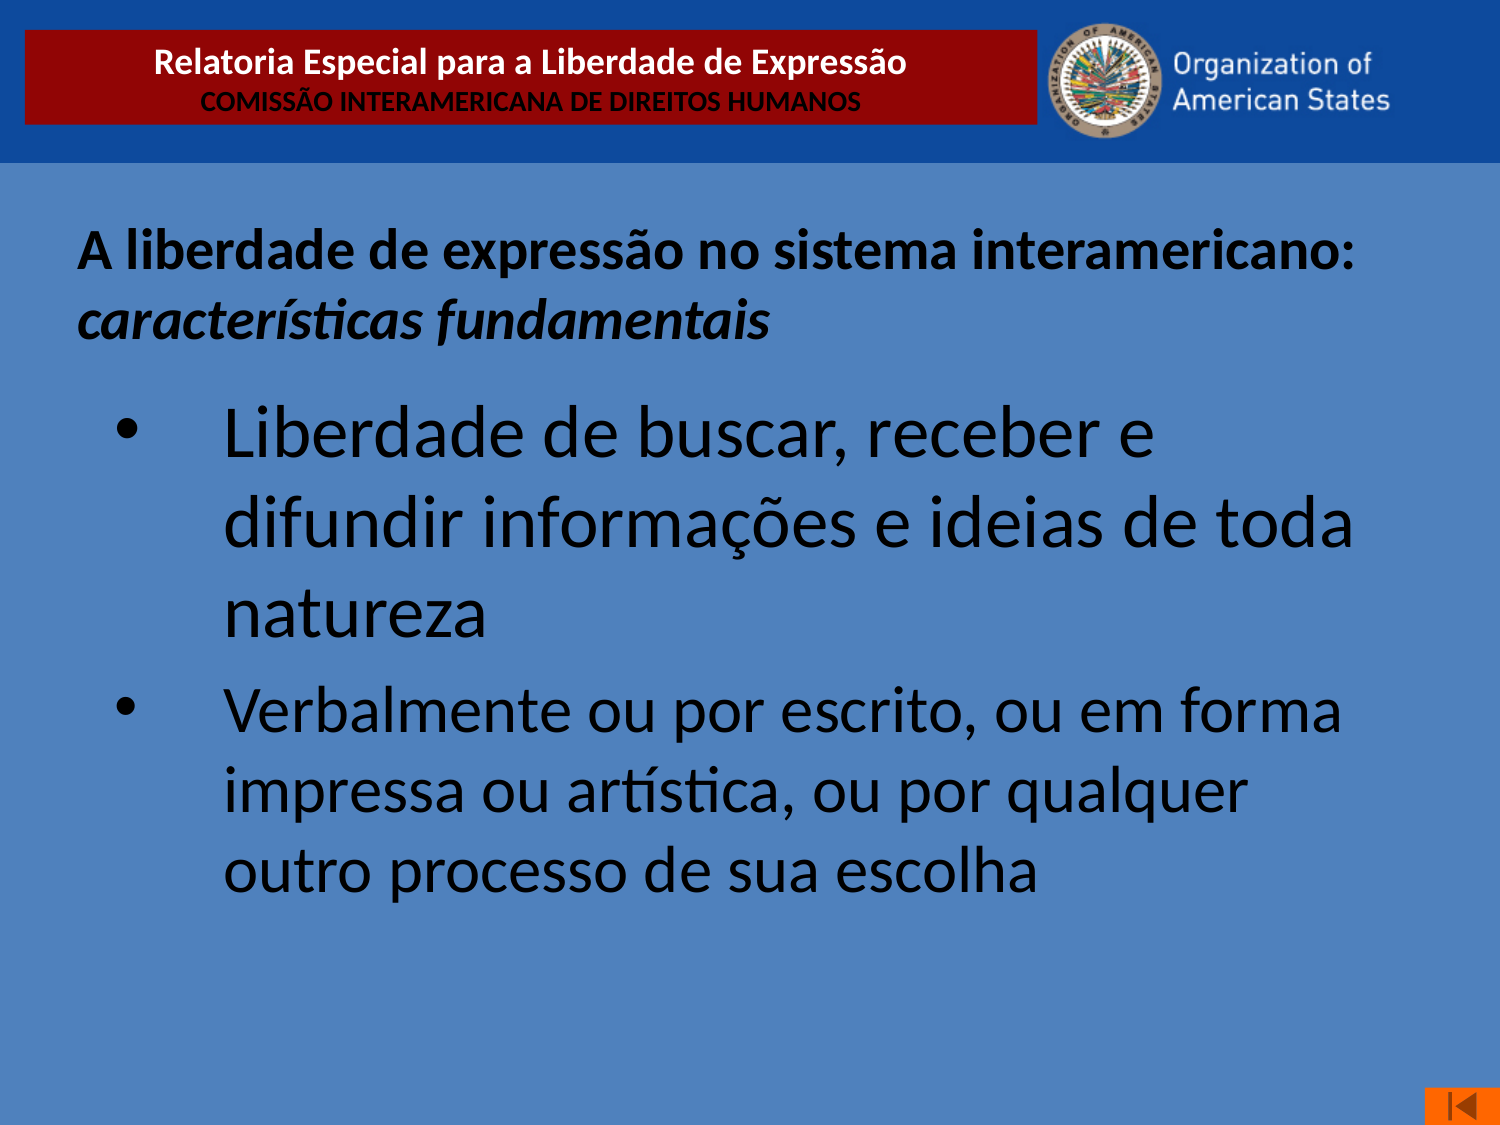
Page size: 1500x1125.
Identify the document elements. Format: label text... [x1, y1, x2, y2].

picture [0, 0, 1500, 163]
text_box [62, 349, 1413, 500]
title A liberdade de expressão no sistema interamericano: características fundamentais [62, 212, 1413, 349]
text_box [1424, 1087, 1500, 1125]
text_box Relatoria Especial para a Liberdade de Expressão COMISSÃO INTERAMERICANA DE DIREITOS HUMANOS [24, 29, 1038, 125]
list Liberdade de buscar, receber e difundir informações e ideias de toda natureza Verbalmente ou por escrito, ou em forma impressa ou artística, ou por qualquer outro processo de sua escolha [99, 500, 1413, 926]
